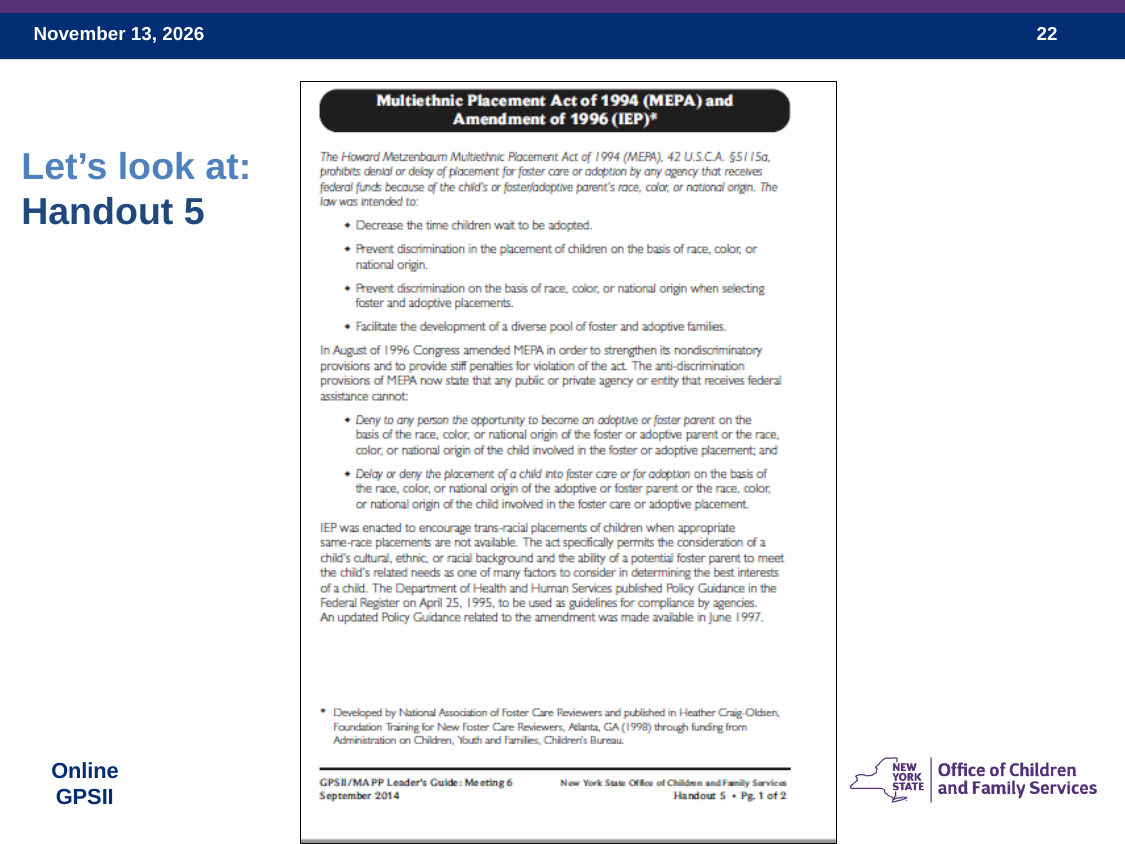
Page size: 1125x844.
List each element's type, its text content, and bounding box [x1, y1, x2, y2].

picture [299, 80, 837, 844]
picture [842, 749, 1104, 810]
text_box Let’s look at: Handout 5 [6, 134, 277, 284]
